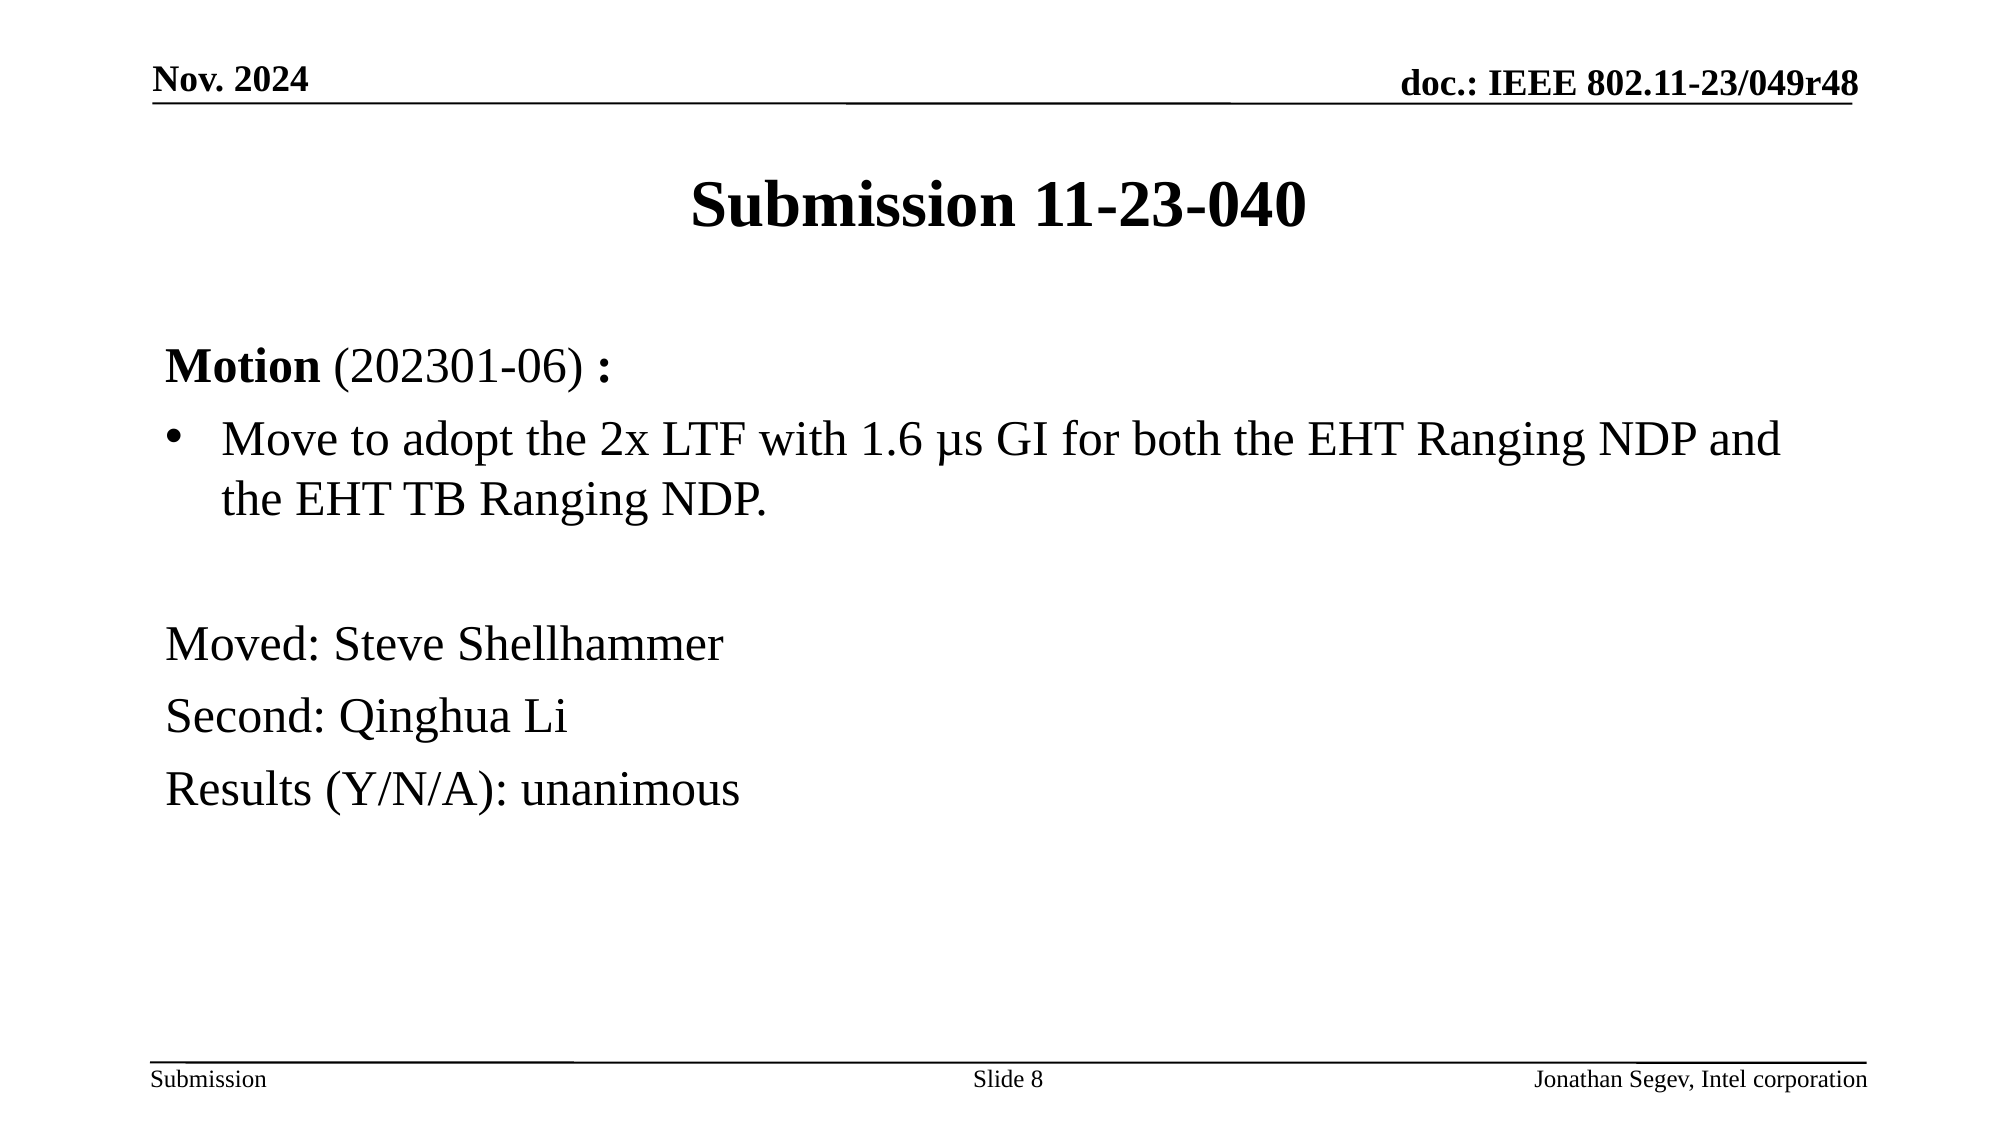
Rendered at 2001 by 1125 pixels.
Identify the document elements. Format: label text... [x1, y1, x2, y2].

title Submission 11-23-040 [149, 112, 1850, 288]
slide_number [152, 54, 563, 100]
list Motion (202301-06) : Move to adopt the 2x LTF with 1.6 µs GI for both the EHT Ranging NDP and the EHT TB Ranging NDP. Moved: Steve Shellhammer Second: Qinghua Li Results (Y/N/A): unanimous [149, 324, 1850, 1000]
footer Jonathan Segev, Intel corporation [1171, 1061, 1869, 1093]
slide_number Slide 8 [950, 1061, 1067, 1123]
